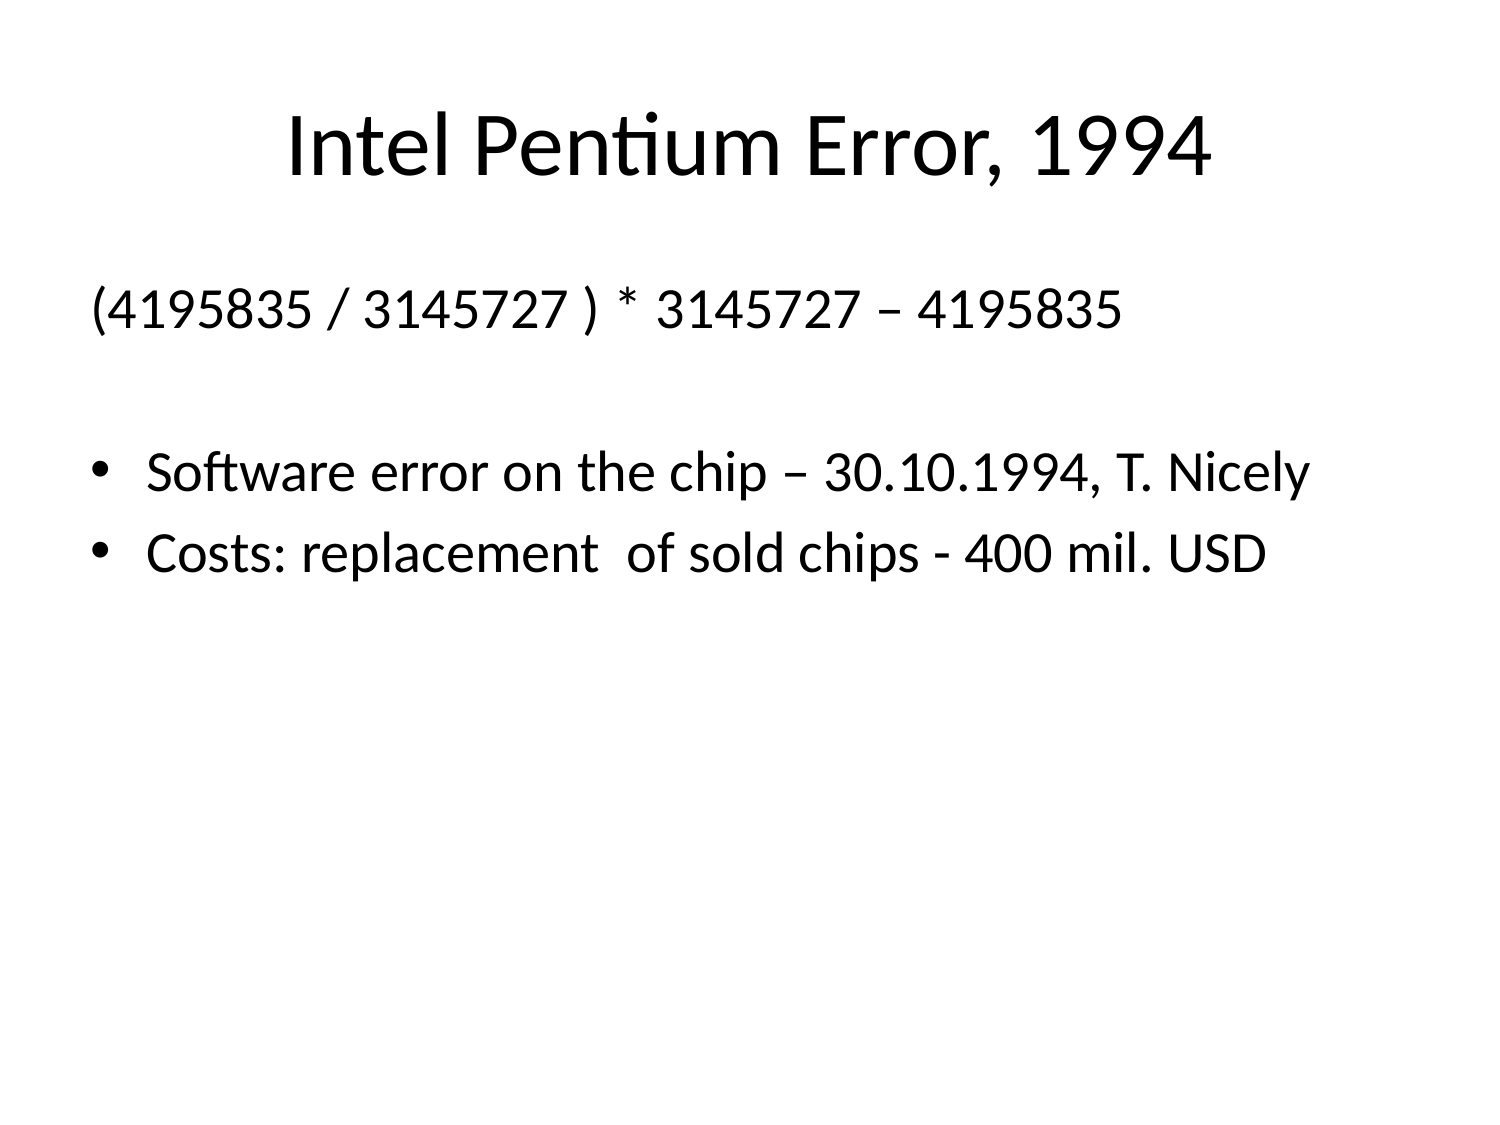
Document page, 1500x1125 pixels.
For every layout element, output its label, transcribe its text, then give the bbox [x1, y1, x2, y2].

list (4195835 / 3145727 ) * 3145727 – 4195835 Software error on the chip – 30.10.1994, T. Nicely Costs: replacement of sold chips - 400 mil. USD [75, 262, 1425, 1005]
title Intel Pentium Error, 1994 [75, 45, 1425, 233]
